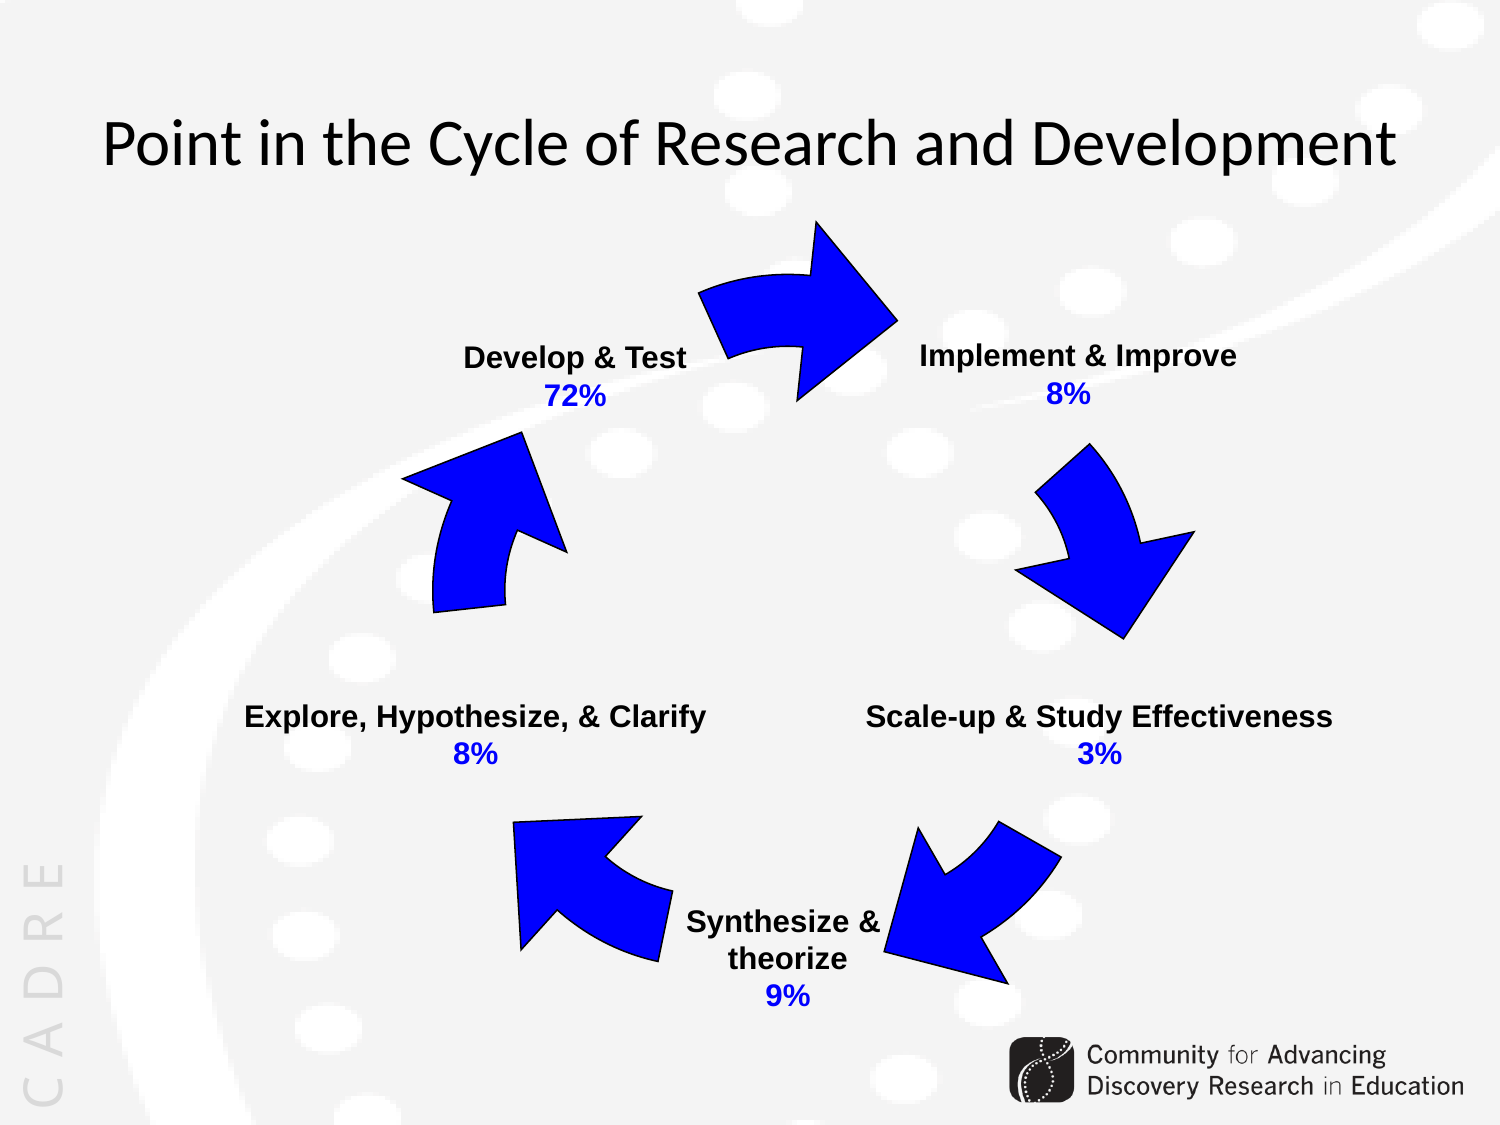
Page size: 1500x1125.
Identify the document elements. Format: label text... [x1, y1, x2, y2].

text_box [395, 274, 1238, 1037]
picture [0, 0, 1500, 1125]
title Point in the Cycle of Research and Development [74, 44, 1426, 233]
